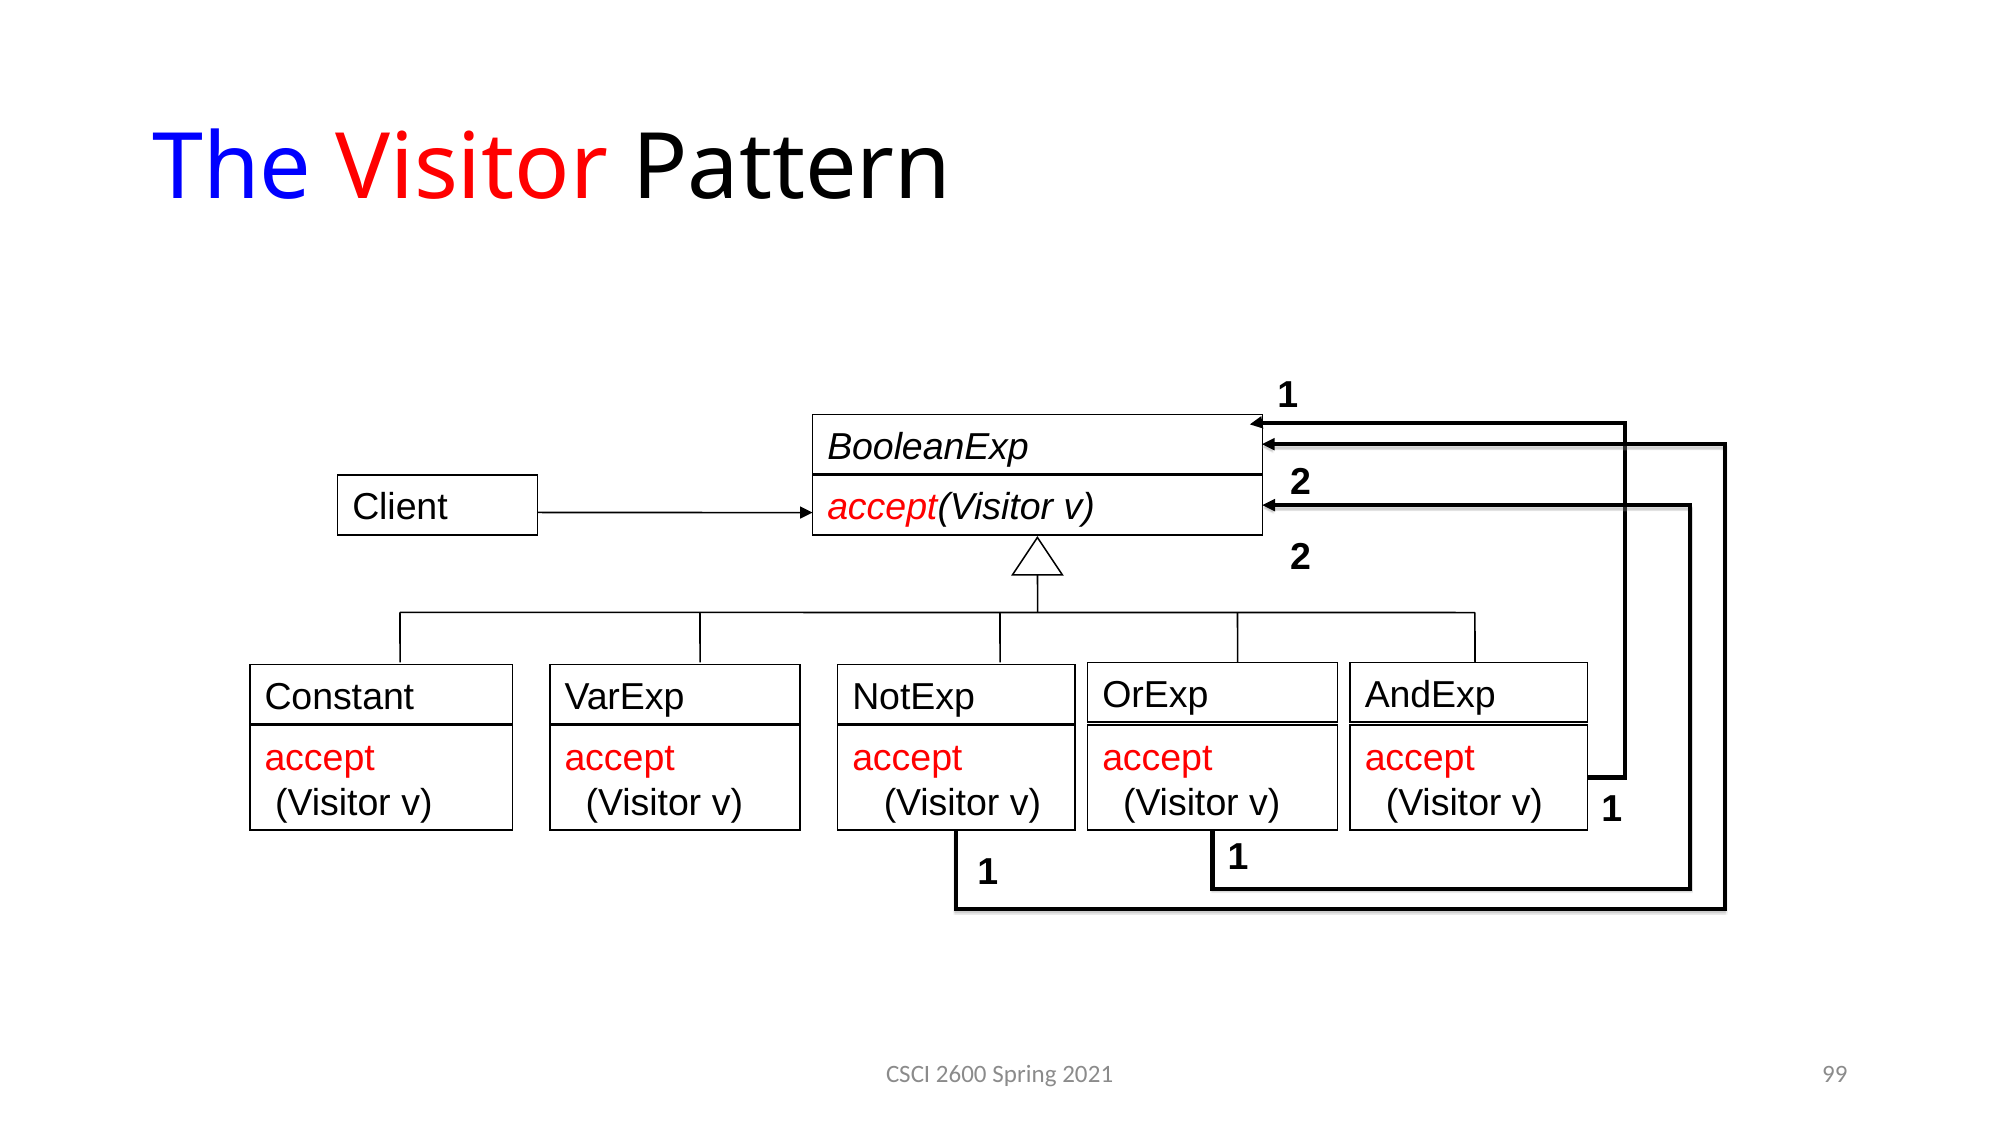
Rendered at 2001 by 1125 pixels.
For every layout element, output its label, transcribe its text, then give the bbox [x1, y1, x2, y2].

text_box The Visitor Pattern [137, 59, 1863, 278]
text_box VarExp [549, 664, 800, 725]
text_box 1 [962, 839, 1014, 900]
text_box accept (Visitor v) [1087, 725, 1338, 830]
text_box Constant [249, 664, 513, 725]
text_box accept (Visitor v) [249, 725, 513, 830]
text_box accept (Visitor v) [837, 725, 1075, 830]
text_box 1 [1262, 362, 1314, 423]
text_box OrExp [1087, 662, 1338, 723]
text_box BooleanExp [812, 414, 1263, 474]
text_box [1262, 498, 1275, 512]
text_box 99 [1412, 1042, 1863, 1103]
text_box accept (Visitor v) [1350, 725, 1588, 830]
text_box 2 [1275, 525, 1326, 585]
text_box NotExp [837, 664, 1075, 725]
text_box [537, 506, 813, 519]
text_box 1 [1586, 776, 1637, 837]
text_box [1012, 537, 1063, 575]
text_box 2 [1275, 450, 1326, 510]
text_box Client [337, 474, 538, 535]
text_box accept(Visitor v) [812, 474, 1263, 535]
text_box AndExp [1350, 662, 1588, 723]
text_box [956, 437, 1726, 910]
text_box CSCI 2600 Spring 2021 [662, 1042, 1338, 1103]
text_box [1249, 416, 1264, 429]
text_box accept (Visitor v) [549, 725, 800, 830]
text_box 1 [1212, 825, 1264, 885]
